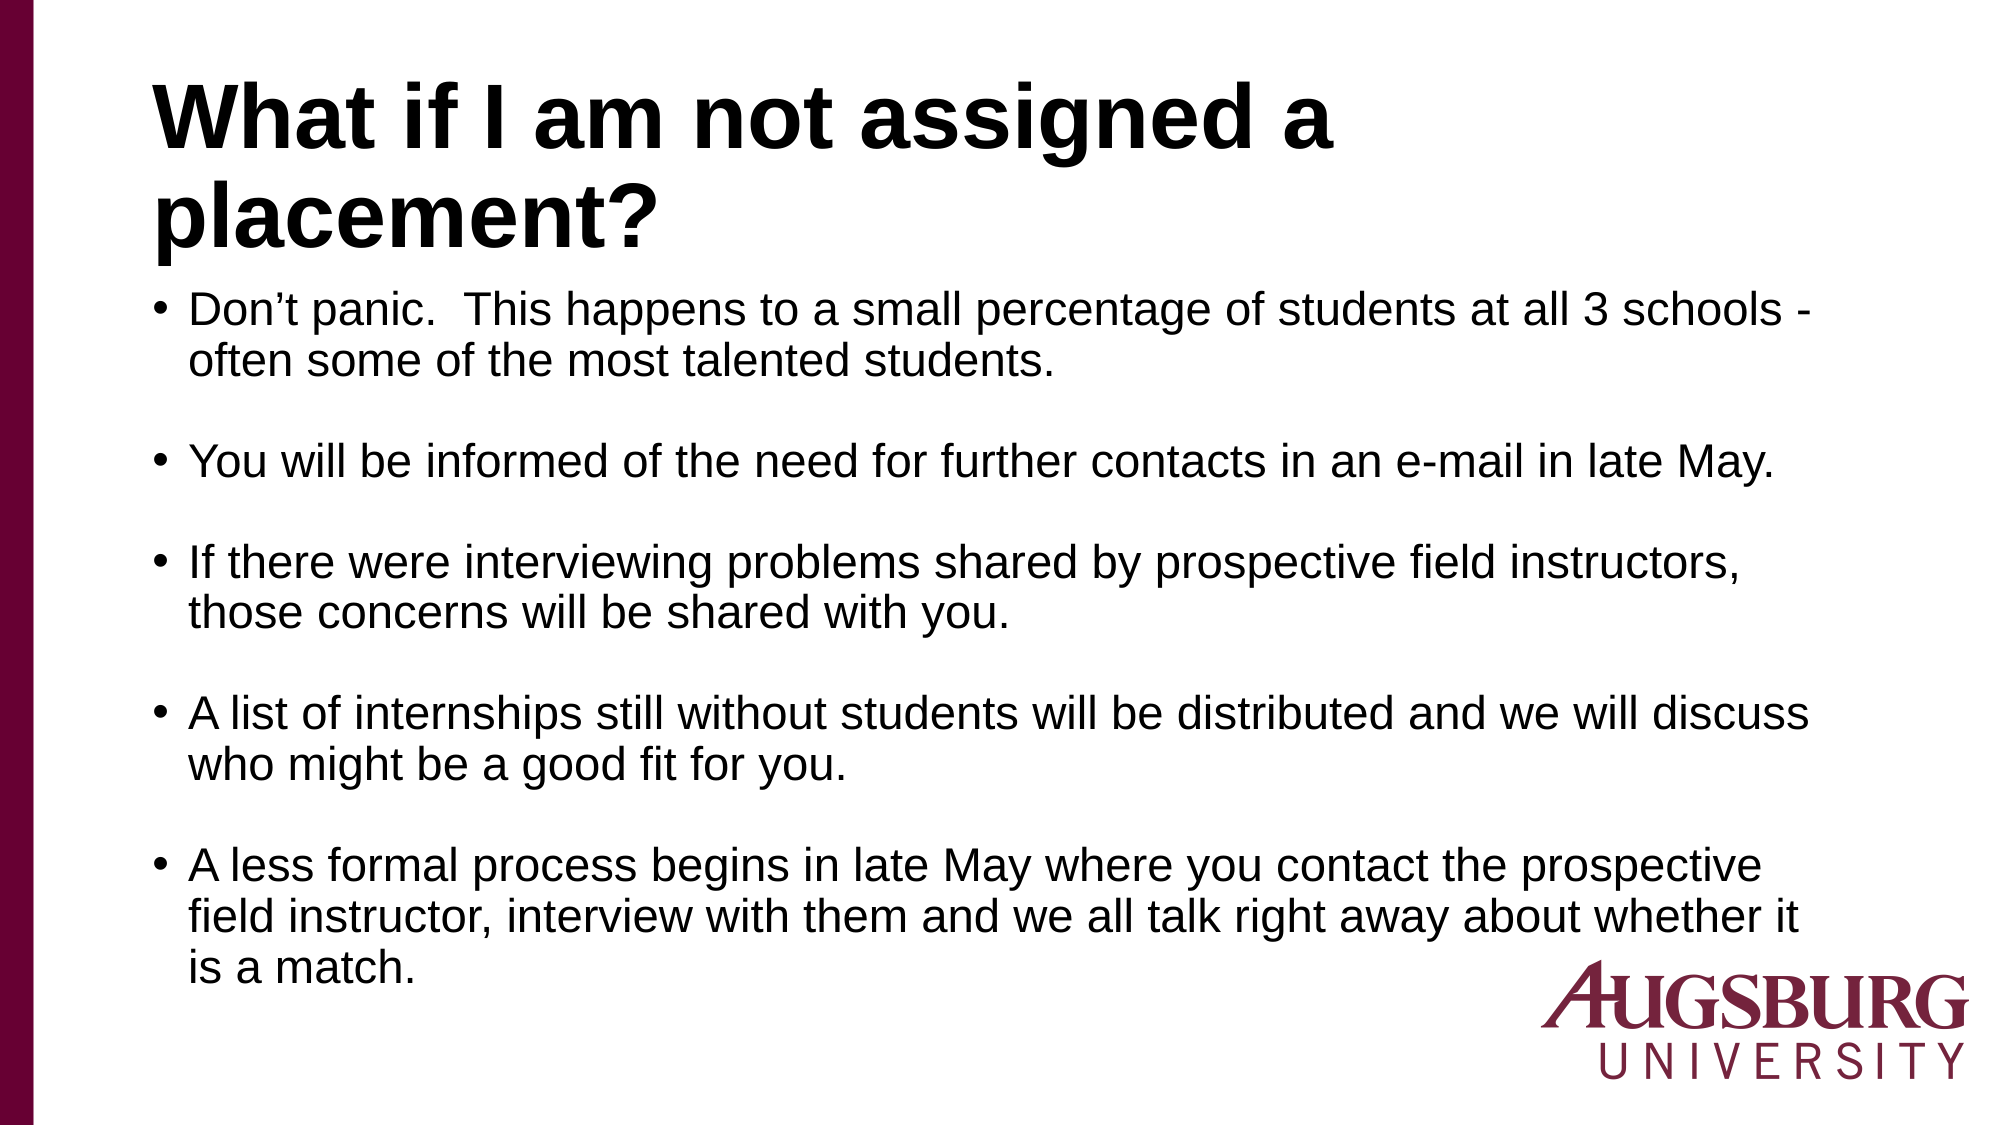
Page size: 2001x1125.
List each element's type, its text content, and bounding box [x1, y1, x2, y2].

list Don’t panic. This happens to a small percentage of students at all 3 schools - often some of the most talented students. You will be informed of the need for further contacts in an e-mail in late May. If there were interviewing problems shared by prospective field instructors, those concerns will be shared with you. A list of internships still without students will be distributed and we will discuss who might be a good fit for you. A less formal process begins in late May where you contact the prospective field instructor, interview with them and we all talk right away about whether it is a match. [137, 277, 1863, 1014]
title What if I am not assigned a placement? [137, 59, 1863, 277]
picture [0, 0, 2001, 1125]
